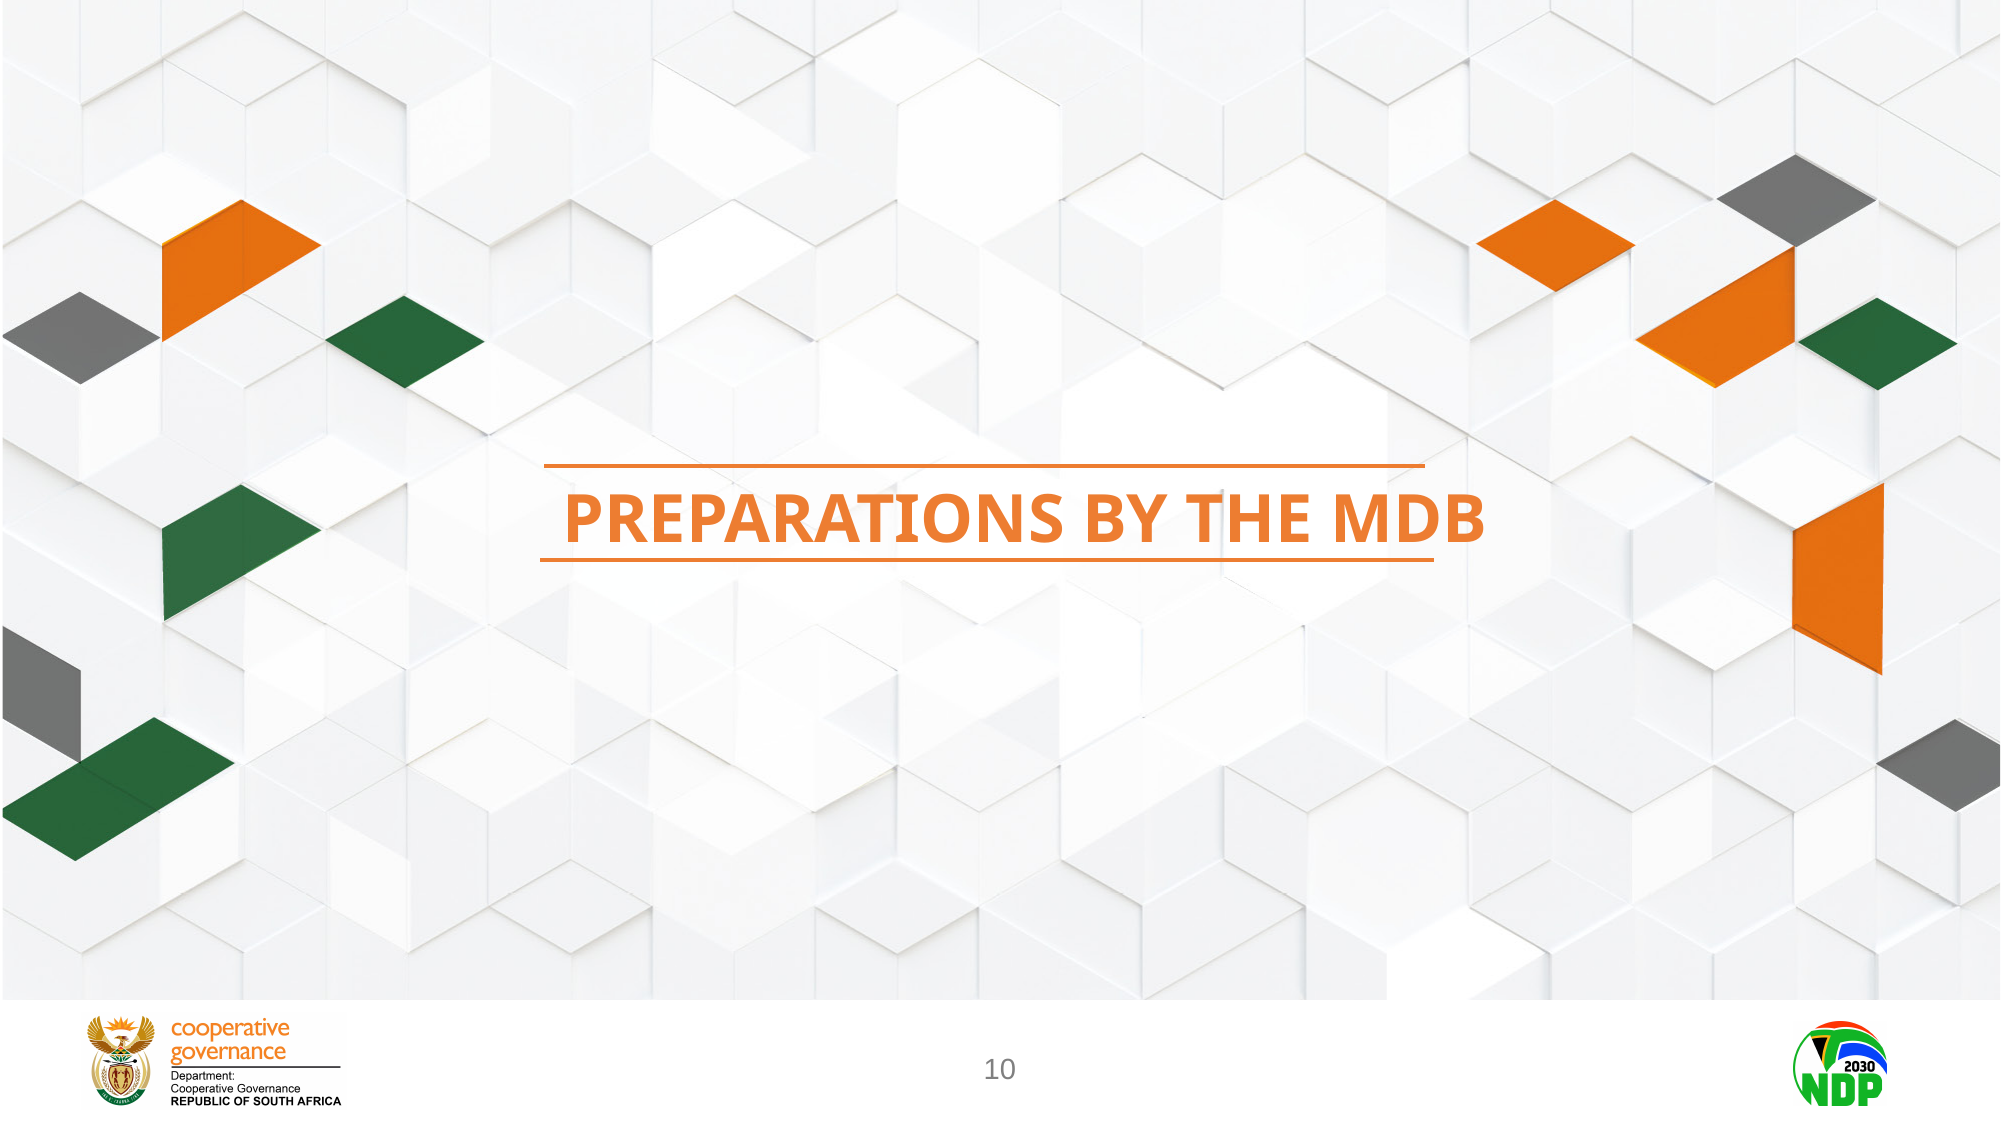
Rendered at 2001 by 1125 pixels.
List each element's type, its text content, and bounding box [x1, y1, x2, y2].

picture [2, 0, 2001, 1000]
picture [1793, 1021, 1887, 1106]
picture [81, 1012, 347, 1110]
list PREPARATIONS BY THE MDB [328, 478, 1722, 563]
